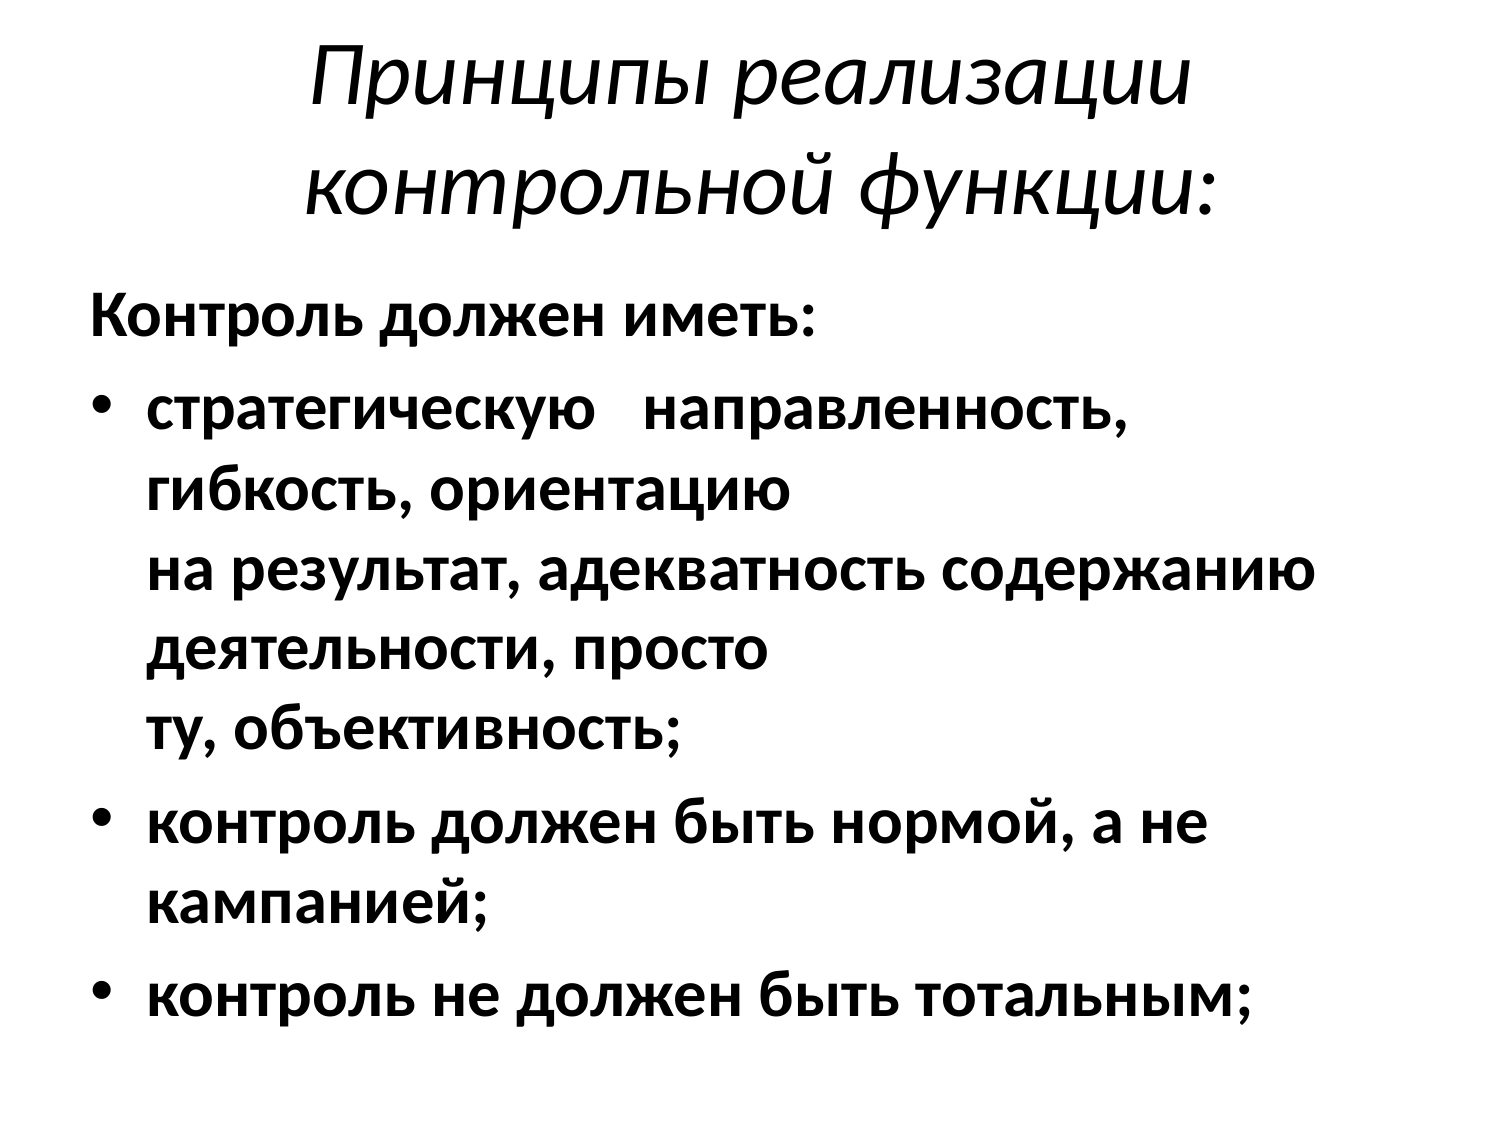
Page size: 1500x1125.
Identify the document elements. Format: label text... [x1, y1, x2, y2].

title Принципы реализации контрольной функции: [23, 35, 1500, 211]
list Контроль должен иметь: стратегическую направленность, гибкость, ориентацию на результат, адекватность содержанию деятельности, просто­ ту, объективность; контроль должен быть нормой, а не кампанией; контроль не должен быть тотальным; [75, 262, 1425, 1005]
